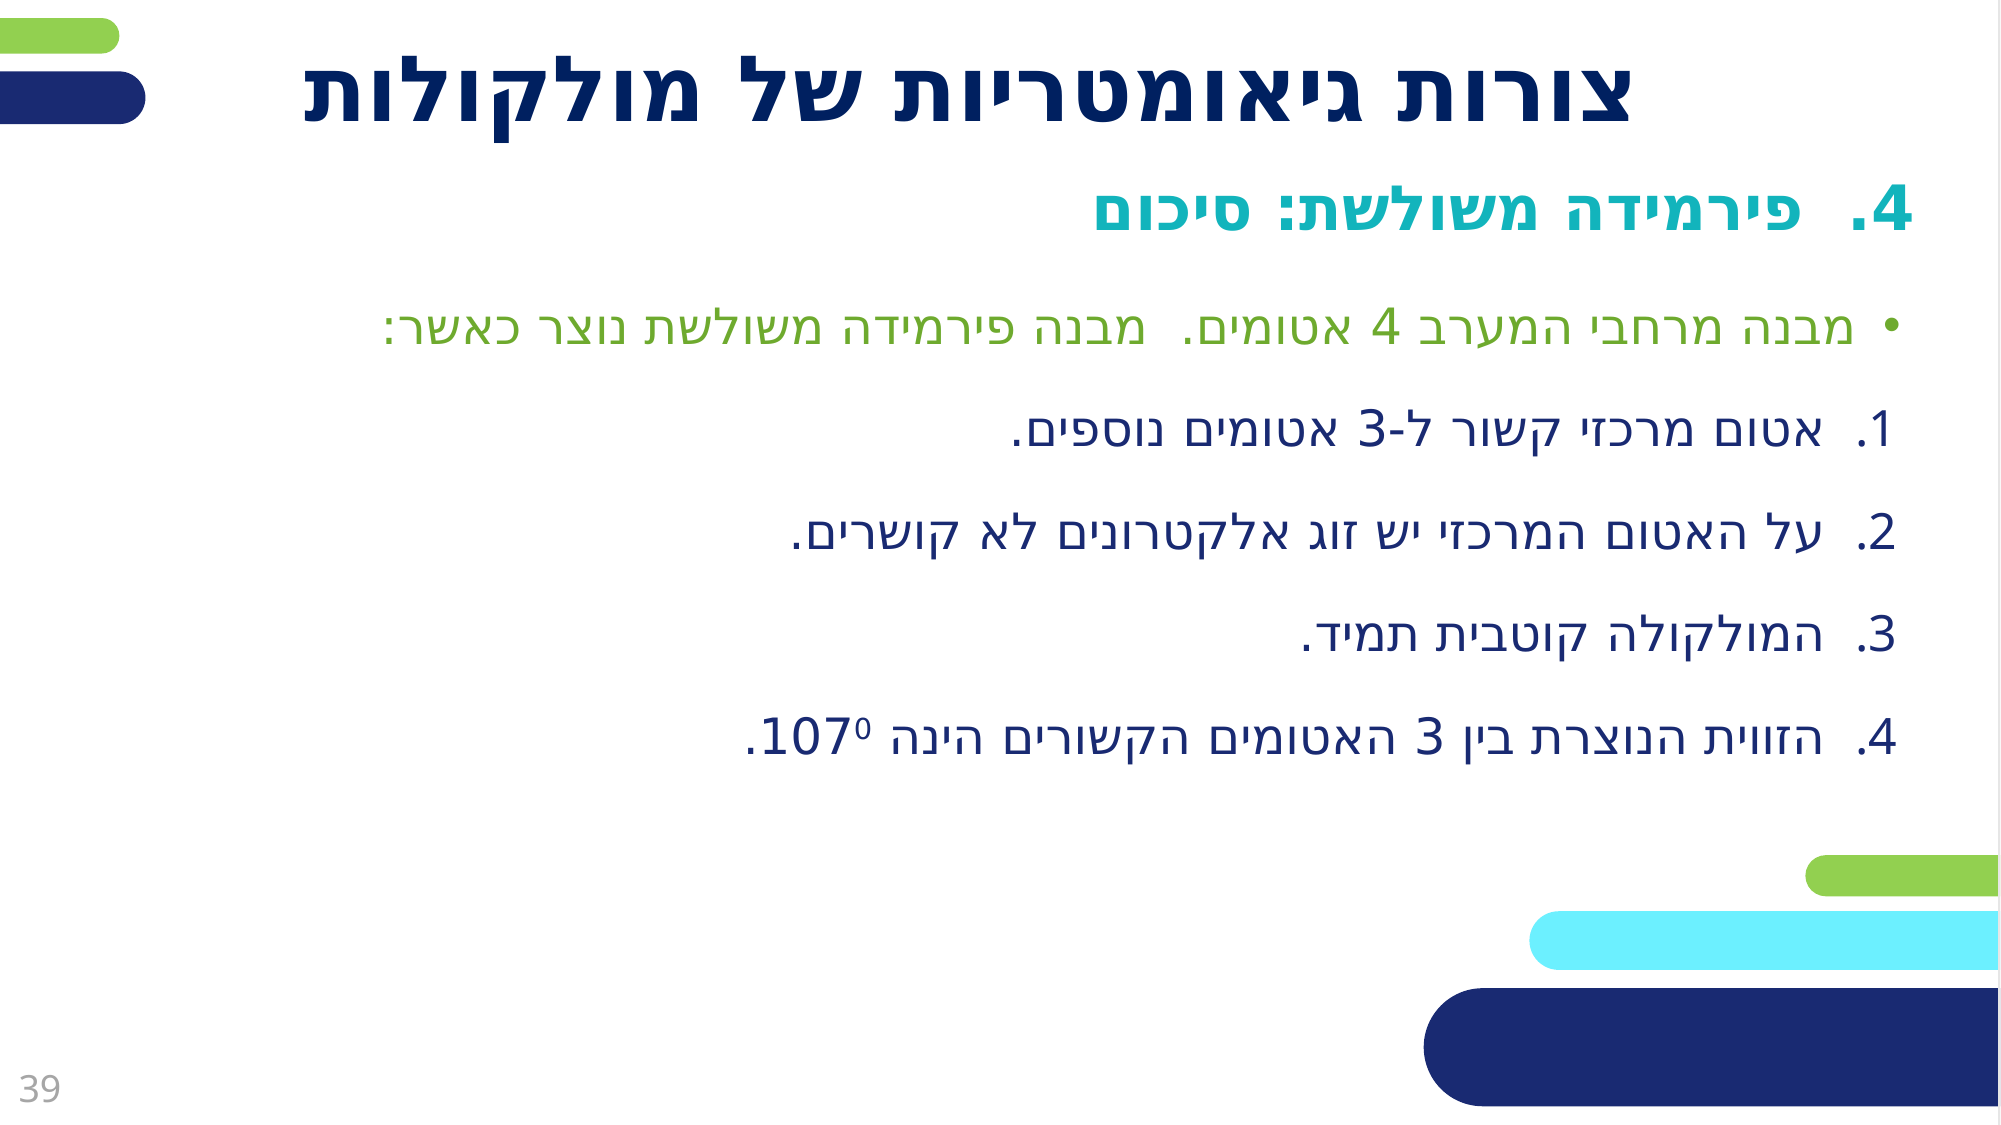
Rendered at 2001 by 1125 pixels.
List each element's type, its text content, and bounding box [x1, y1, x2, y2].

list 4. פירמידה משולשת: סיכום [84, 168, 1916, 243]
text_box מבנה מרחבי המערב 4 אטומים. מבנה פירמידה משולשת נוצר כאשר: אטום מרכזי קשור ל-3 אטומים נוספים. על האטום המרכזי יש זוג אלקטרונים לא קושרים. המולקולה קוטבית תמיד. הזווית הנוצרת בין 3 האטומים הקשורים הינה 1070. [84, 286, 1916, 865]
title צורות גיאומטריות של מולקולות [168, 25, 1776, 144]
